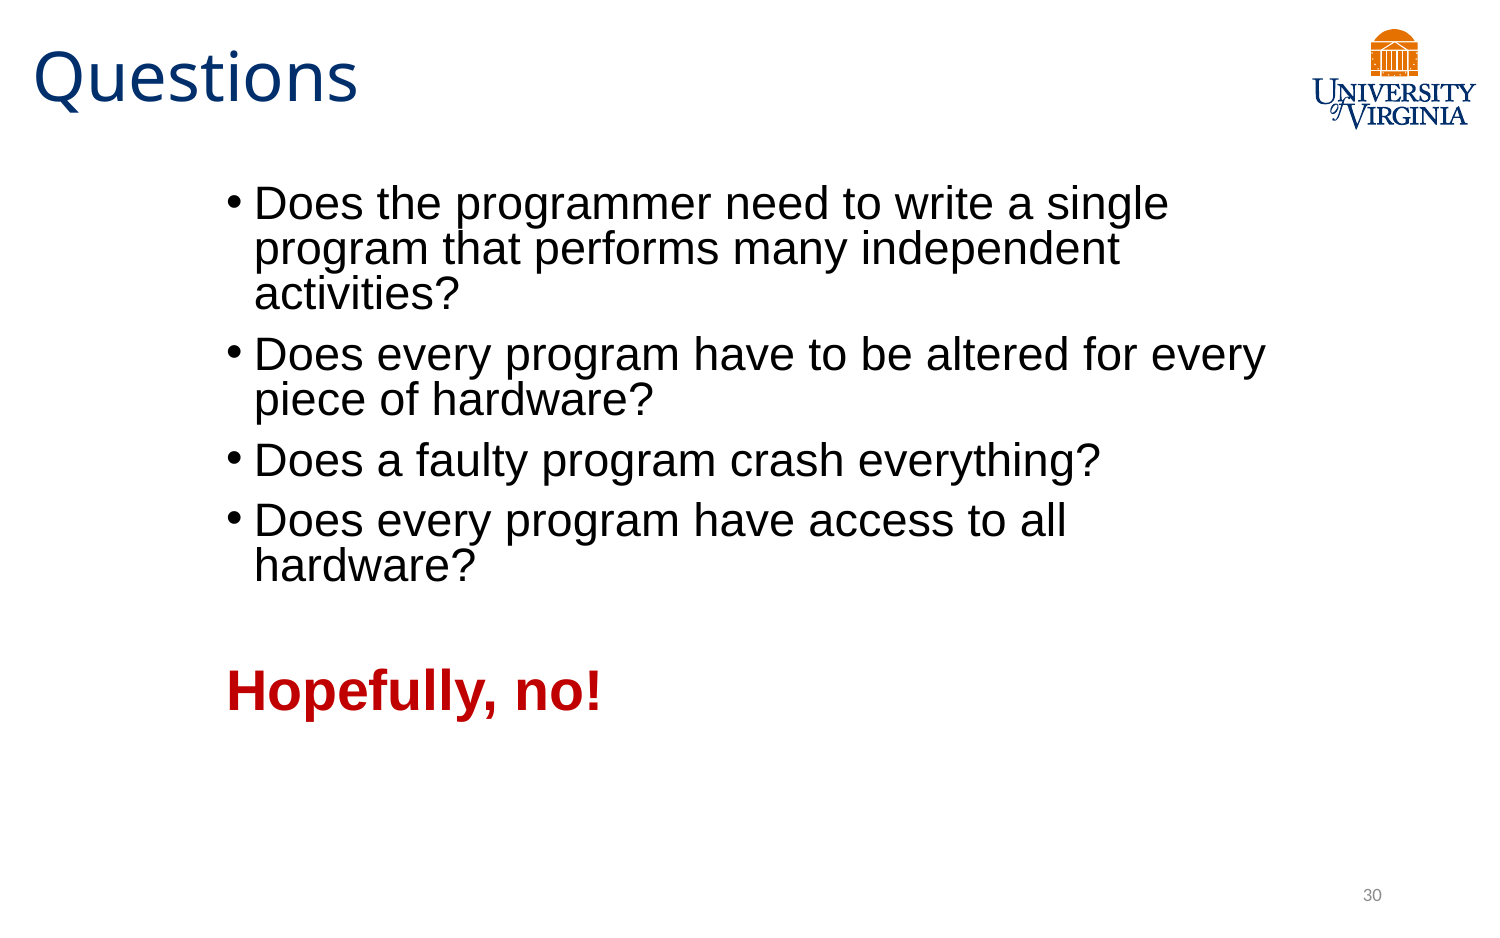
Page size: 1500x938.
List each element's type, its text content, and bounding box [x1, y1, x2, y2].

title Questions [17, 14, 1297, 145]
list Does the programmer need to write a single program that performs many independent activities? Does every program have to be altered for every piece of hardware? Does a faulty program crash everything? Does every program have access to all hardware? Hopefully, no! [210, 176, 1289, 845]
slide_number 30 [1059, 868, 1397, 919]
